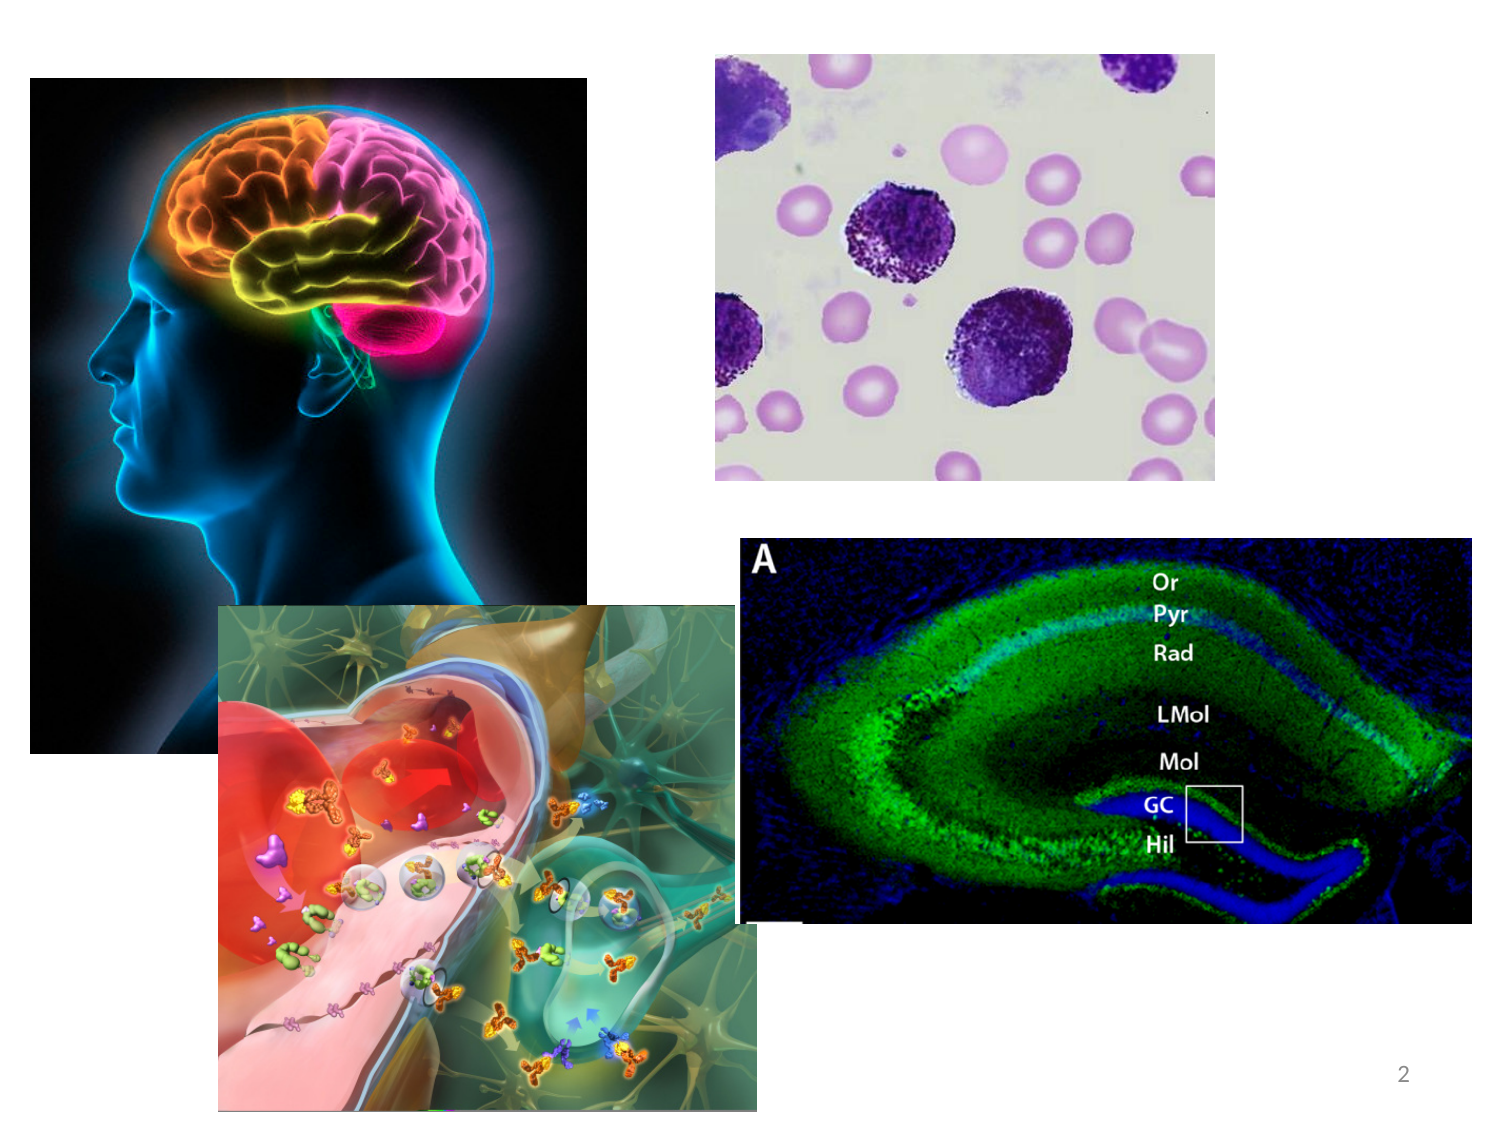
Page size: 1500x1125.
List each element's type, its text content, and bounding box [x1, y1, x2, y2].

picture [715, 54, 1216, 481]
picture [30, 77, 1473, 1113]
slide_number 2 [1074, 1042, 1425, 1103]
